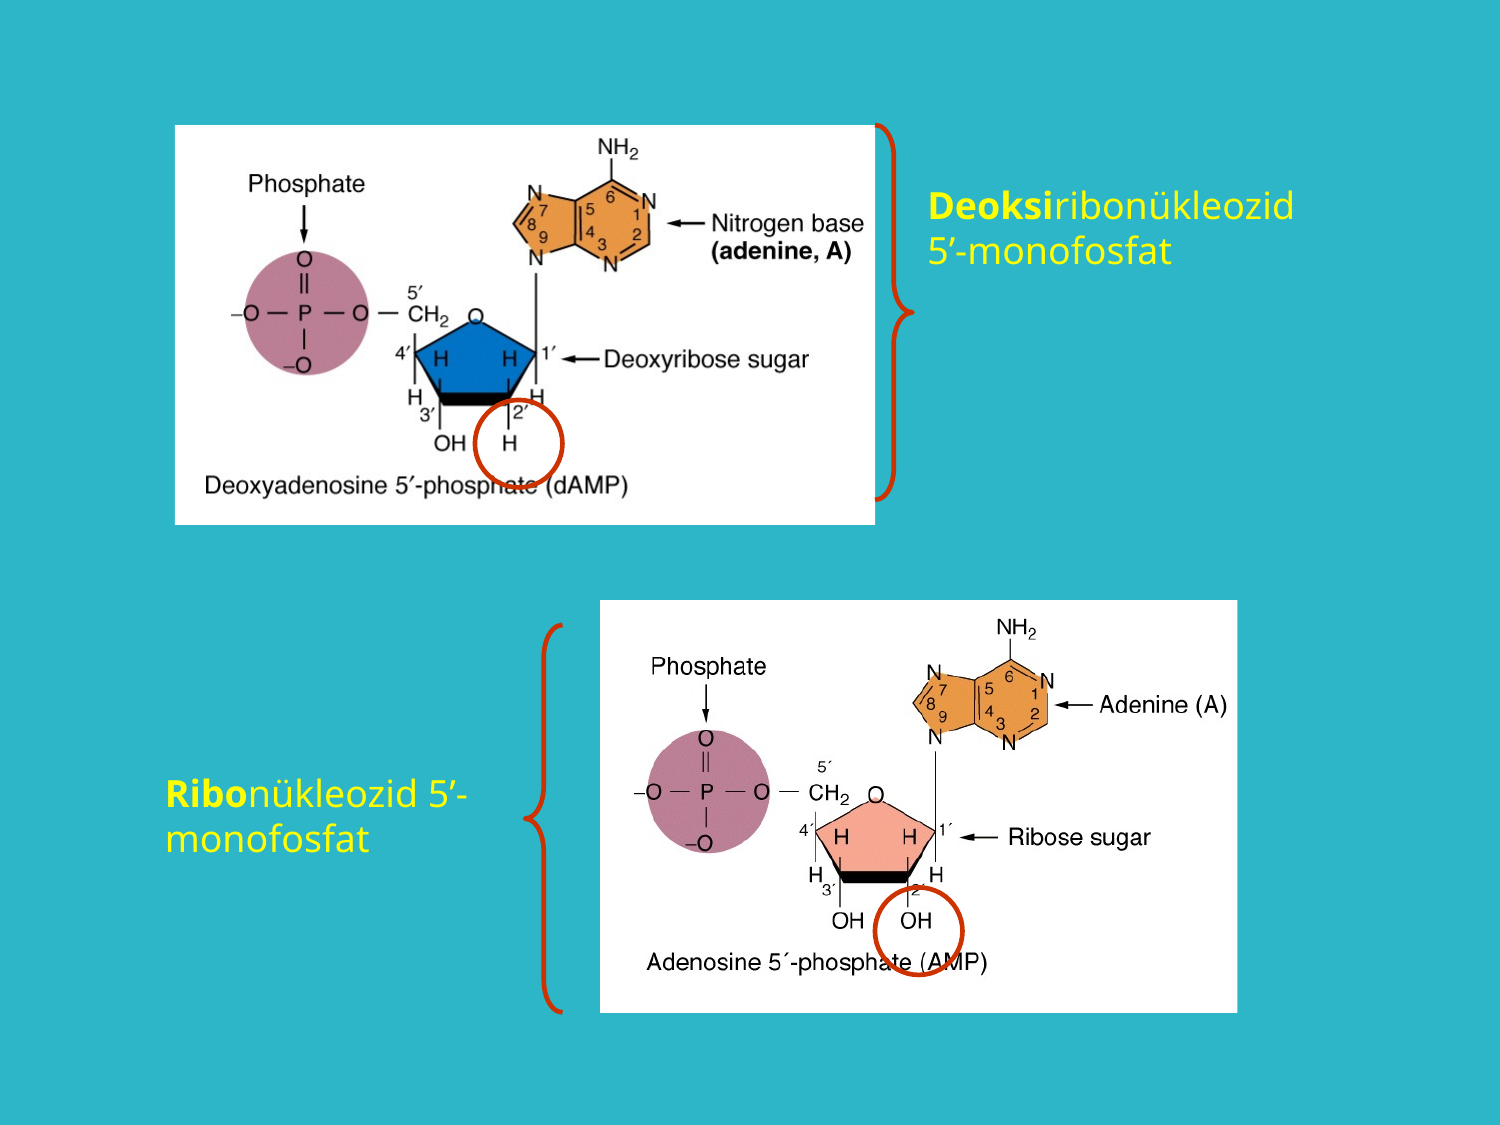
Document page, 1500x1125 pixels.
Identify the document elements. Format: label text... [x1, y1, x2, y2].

text_box Ribonükleozid 5’-monofosfat [149, 762, 525, 868]
text_box [876, 125, 913, 500]
text_box [525, 624, 563, 1013]
picture [599, 599, 1238, 1013]
text_box Deoksiribonükleozid 5’-monofosfat [912, 174, 1325, 280]
picture [174, 124, 876, 526]
